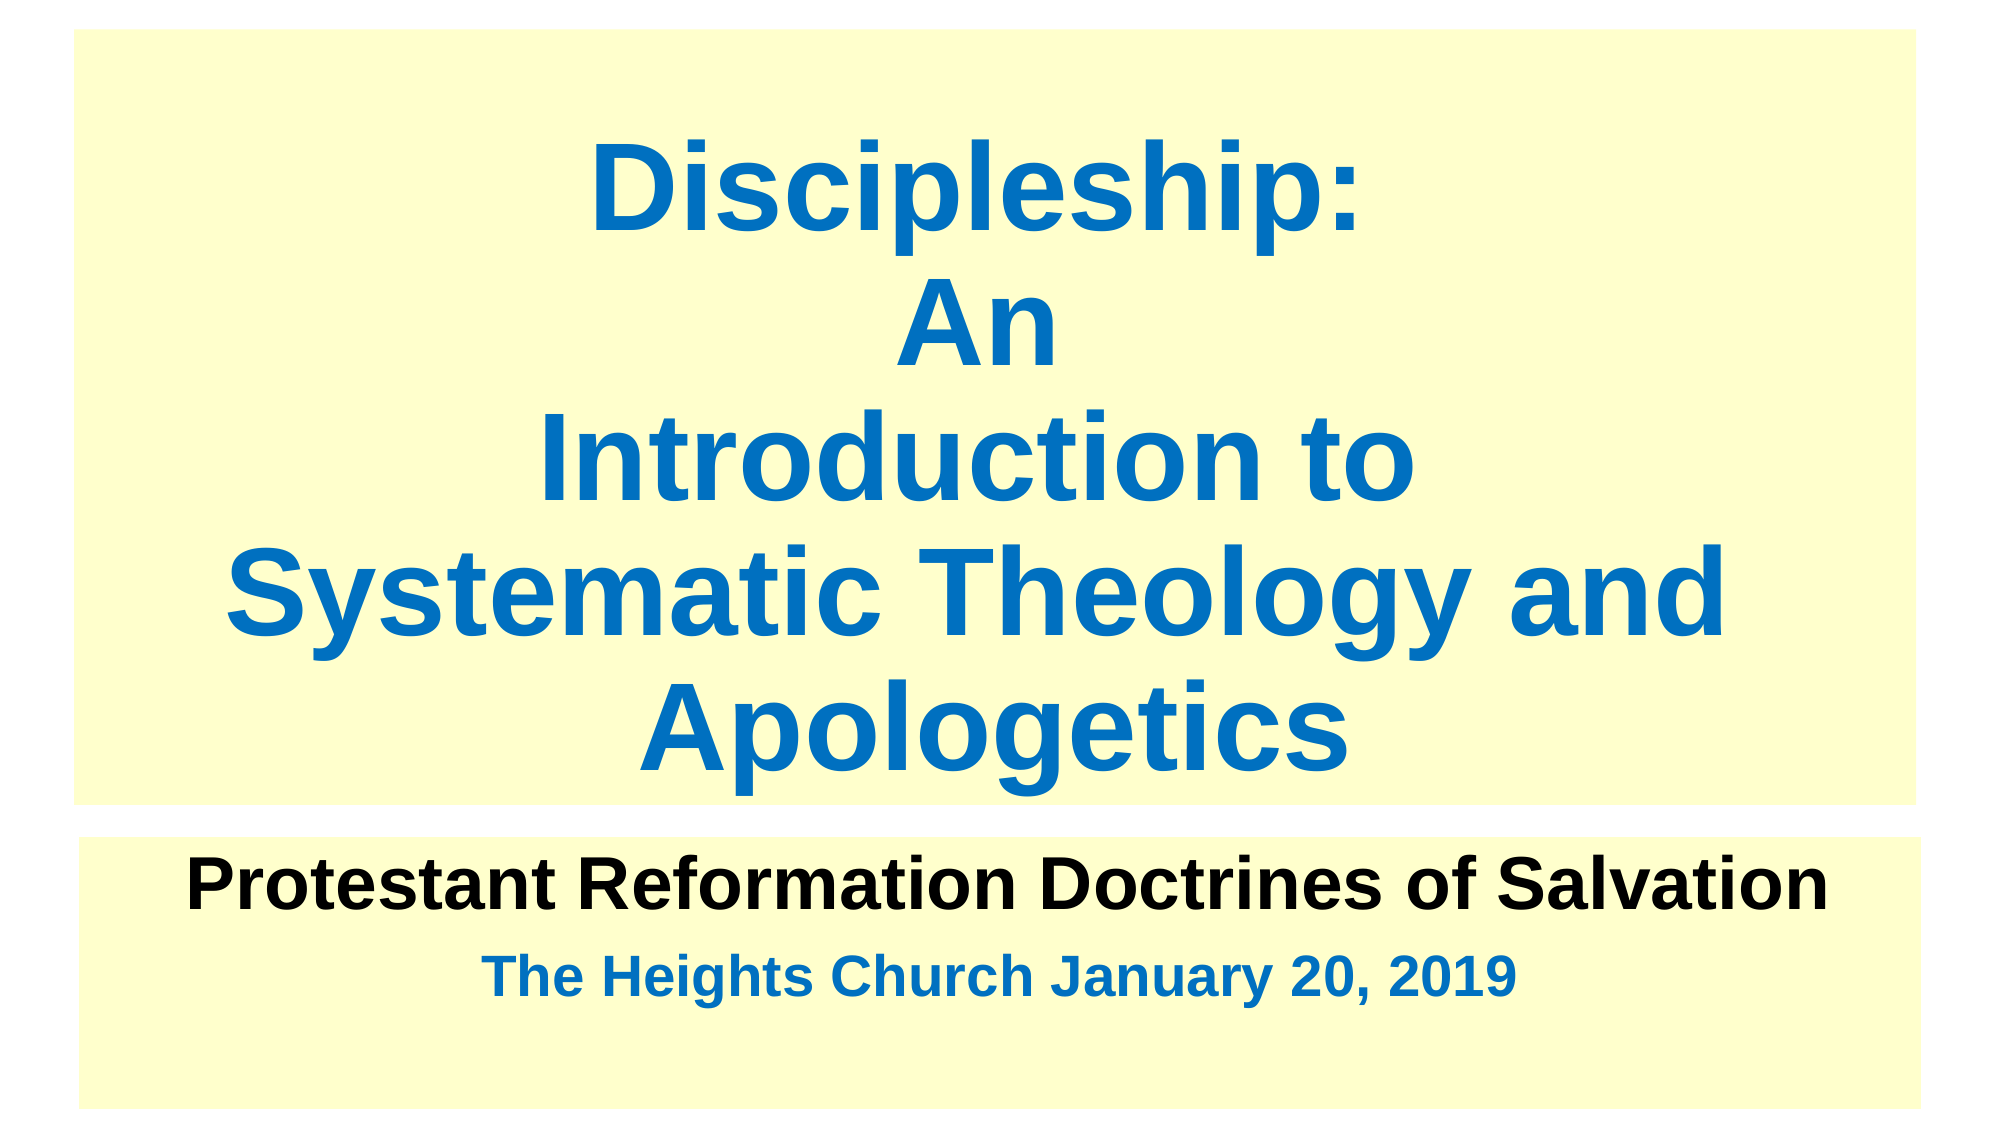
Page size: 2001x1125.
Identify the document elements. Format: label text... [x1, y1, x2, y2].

title Discipleship: An Introduction to Systematic Theology and Apologetics [74, 29, 1917, 805]
subtitle Protestant Reformation Doctrines of Salvation The Heights Church January 20, 2019 [79, 837, 1921, 1109]
